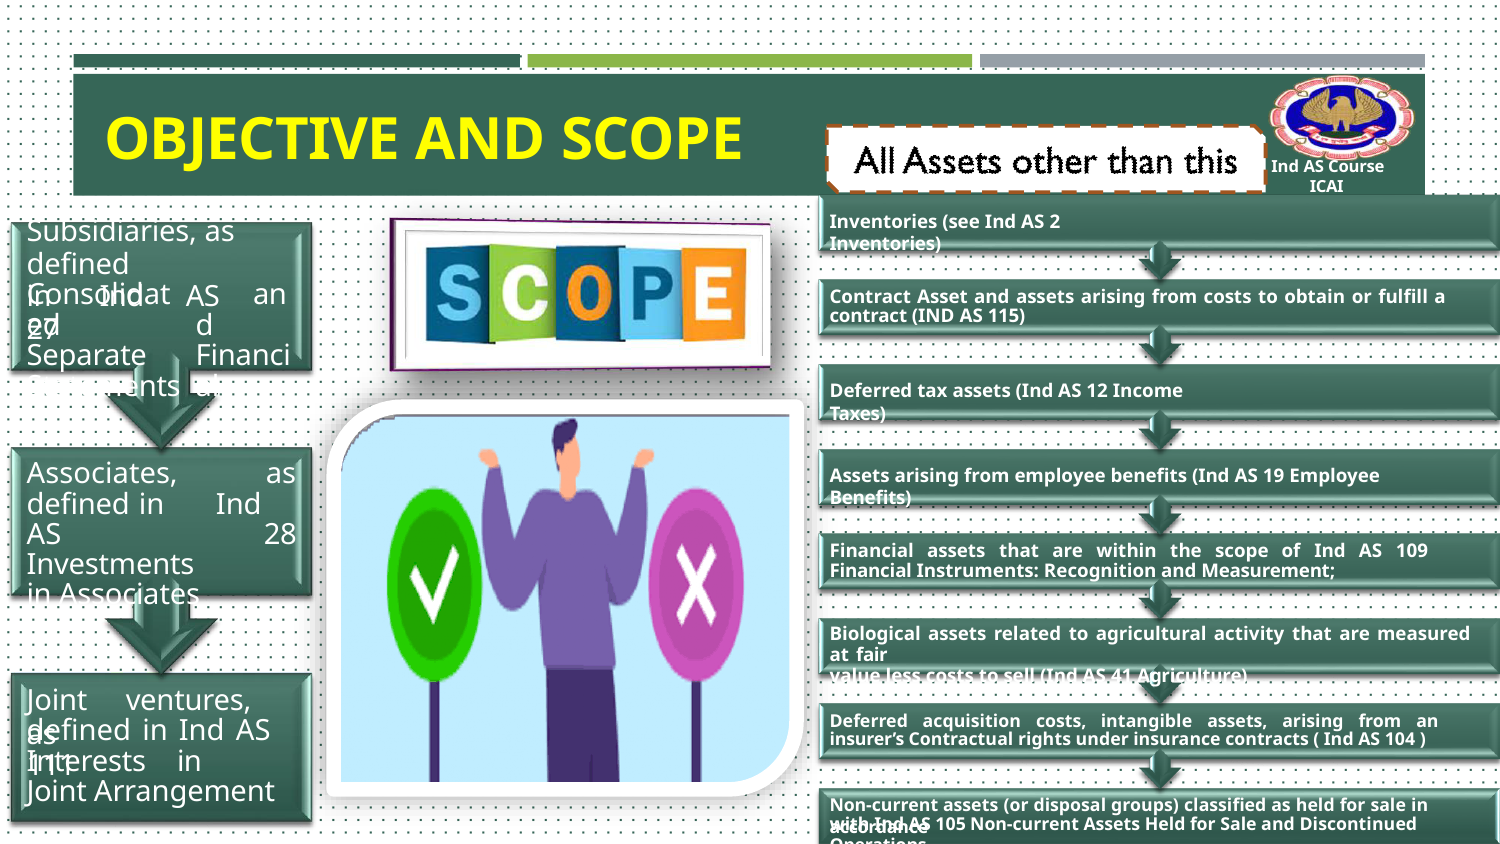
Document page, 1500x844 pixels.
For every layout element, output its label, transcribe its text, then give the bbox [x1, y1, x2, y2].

picture [0, 0, 1500, 844]
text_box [824, 123, 1268, 195]
text_box Ind AS Course ICAI [1272, 153, 1388, 190]
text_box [2, 181, 819, 837]
title OBJECTIVE AND SCOPE [104, 99, 1223, 180]
